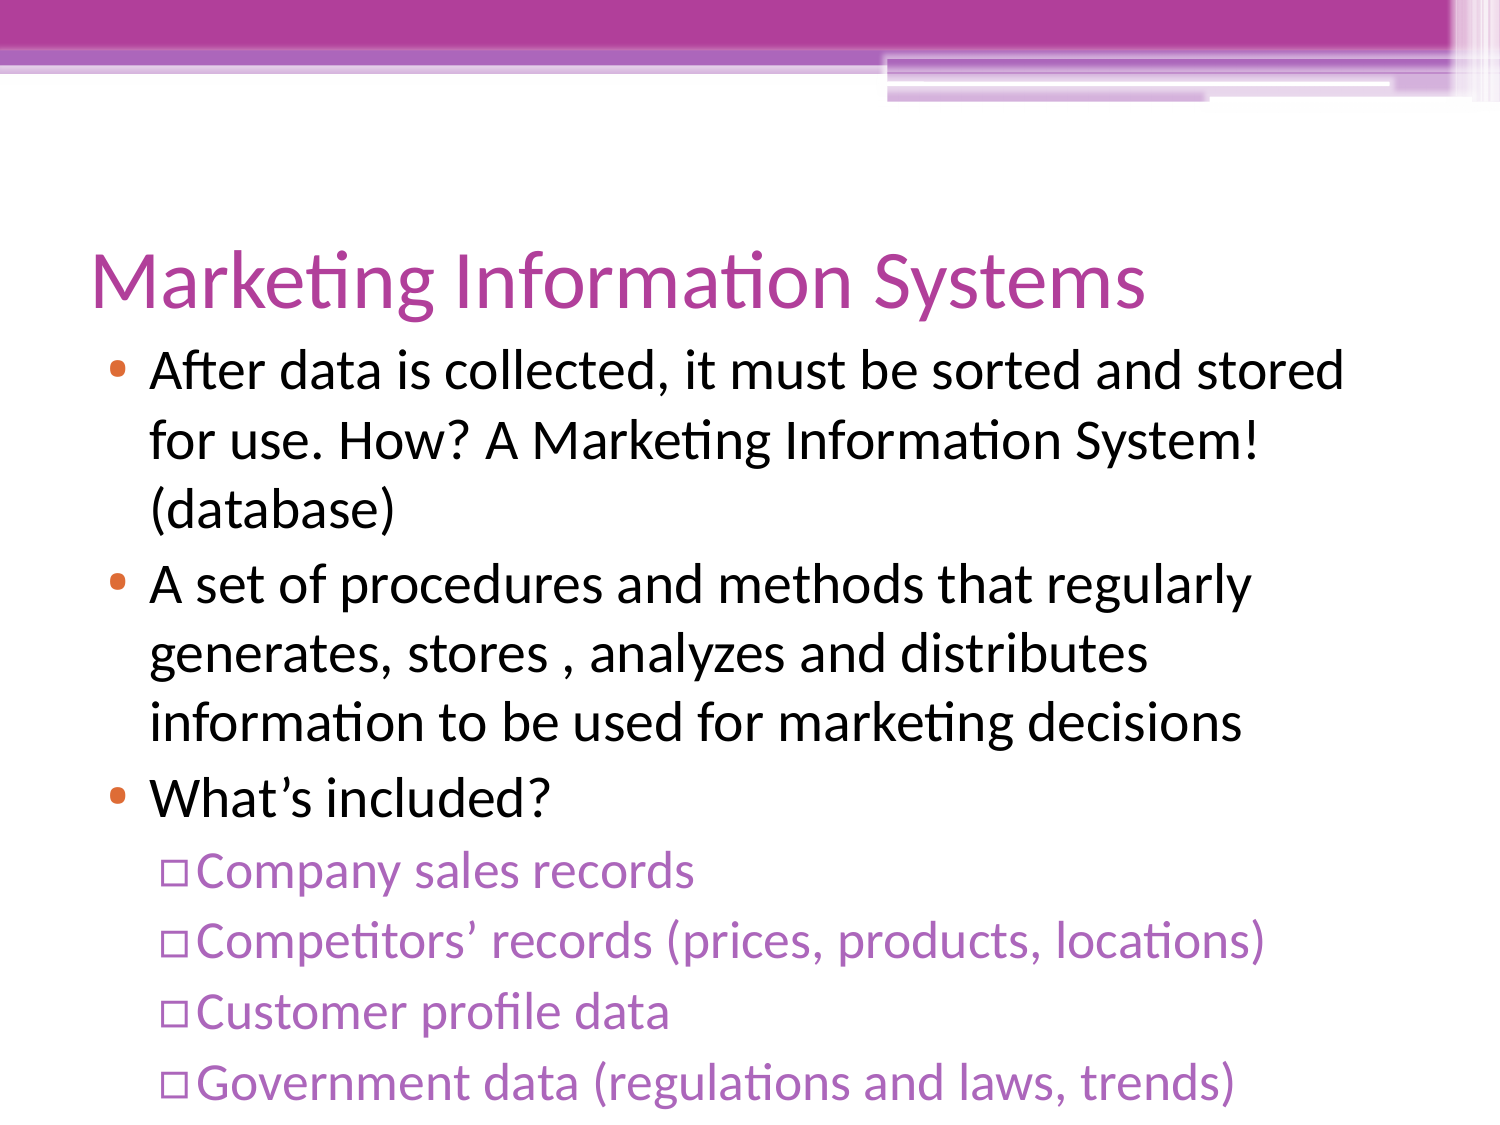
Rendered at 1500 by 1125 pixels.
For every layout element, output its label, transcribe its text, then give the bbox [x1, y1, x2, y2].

list After data is collected, it must be sorted and stored for use. How? A Marketing Information System! (database) A set of procedures and methods that regularly generates, stores , analyzes and distributes information to be used for marketing decisions What’s included? Company sales records Competitors’ records (prices, products, locations) Customer profile data Government data (regulations and laws, trends) [75, 324, 1425, 1125]
title Marketing Information Systems [75, 187, 1425, 324]
